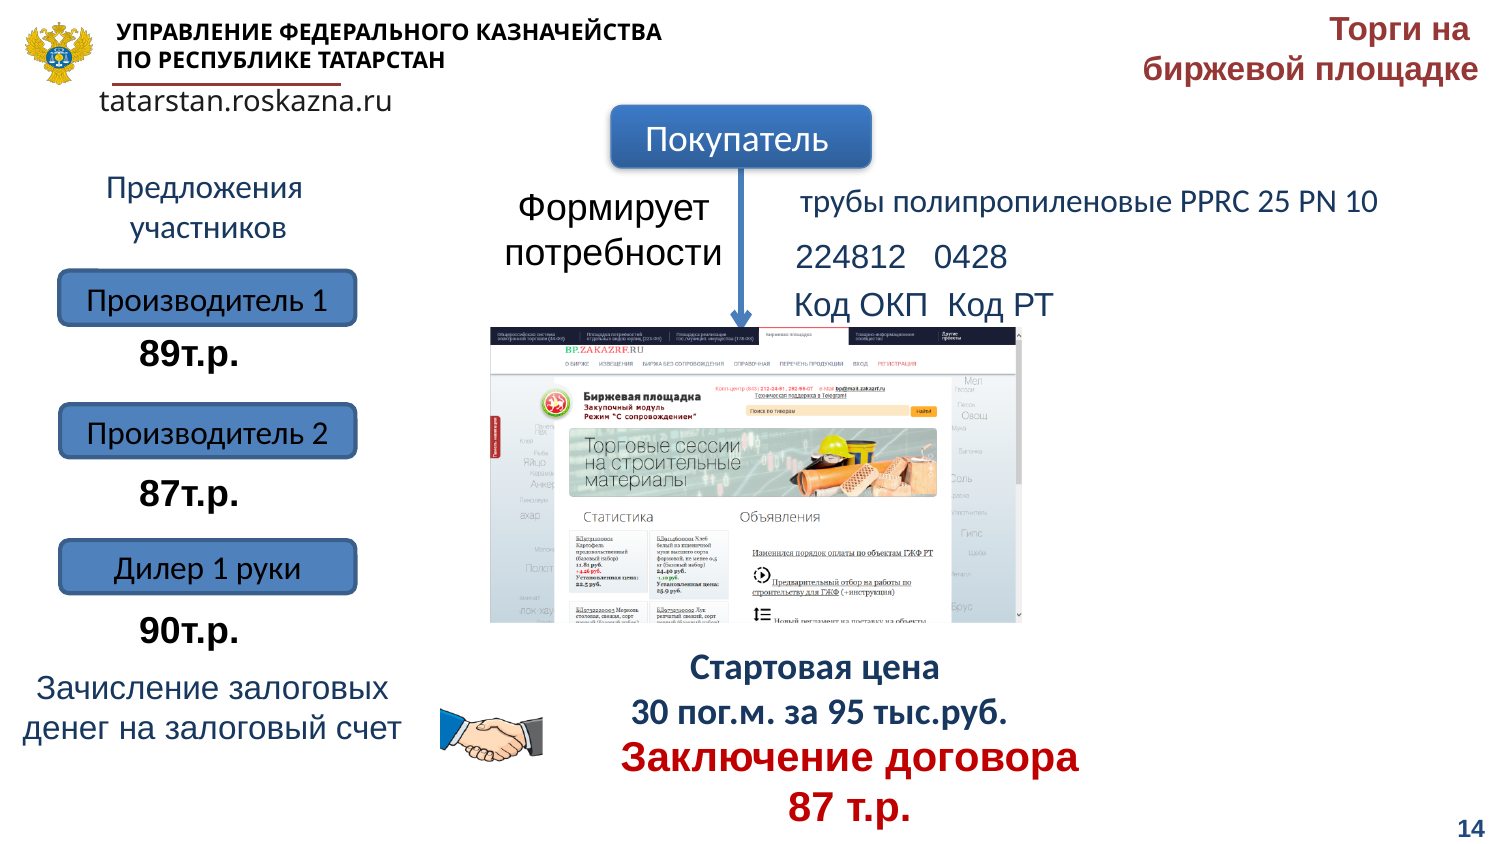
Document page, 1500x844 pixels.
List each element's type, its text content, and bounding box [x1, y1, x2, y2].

text_box 89т.р. [124, 327, 255, 382]
picture [437, 699, 545, 771]
text_box Покупатель [610, 104, 872, 169]
text_box 87т.р. [124, 461, 255, 522]
text_box трубы полипропиленовые PPRC 25 PN 10 [785, 172, 1463, 227]
picture [24, 22, 93, 85]
text_box Дилер 1 руки [58, 538, 358, 596]
text_box Торги на биржевой площадке [714, 0, 1495, 95]
text_box tatarstan.roskazna.ru [84, 74, 408, 125]
text_box Код ОКП [779, 275, 932, 325]
text_box 90т.р. [124, 598, 255, 658]
text_box 14 [1453, 810, 1500, 844]
text_box Предложения участников [91, 158, 326, 253]
text_box Стартовая цена 30 пог.м. за 95 тыс.руб. [615, 634, 1024, 740]
text_box Производитель 1 [57, 268, 358, 327]
text_box Зачисление залоговых денег на залоговый счет [0, 658, 426, 754]
text_box Производитель 2 [58, 402, 358, 460]
picture [489, 327, 1022, 623]
text_box Код РТ [932, 275, 1087, 331]
text_box Заключение договора 87 т.р. [575, 722, 1124, 837]
text_box УПРАВЛЕНИЕ ФЕДЕРАЛЬНОГО КАЗНАЧЕЙСТВА ПО РЕСПУБЛИКЕ ТАТАРСТАН [101, 10, 684, 81]
text_box 224812 0428 [780, 227, 1024, 275]
text_box Формирует потребности [489, 175, 736, 281]
